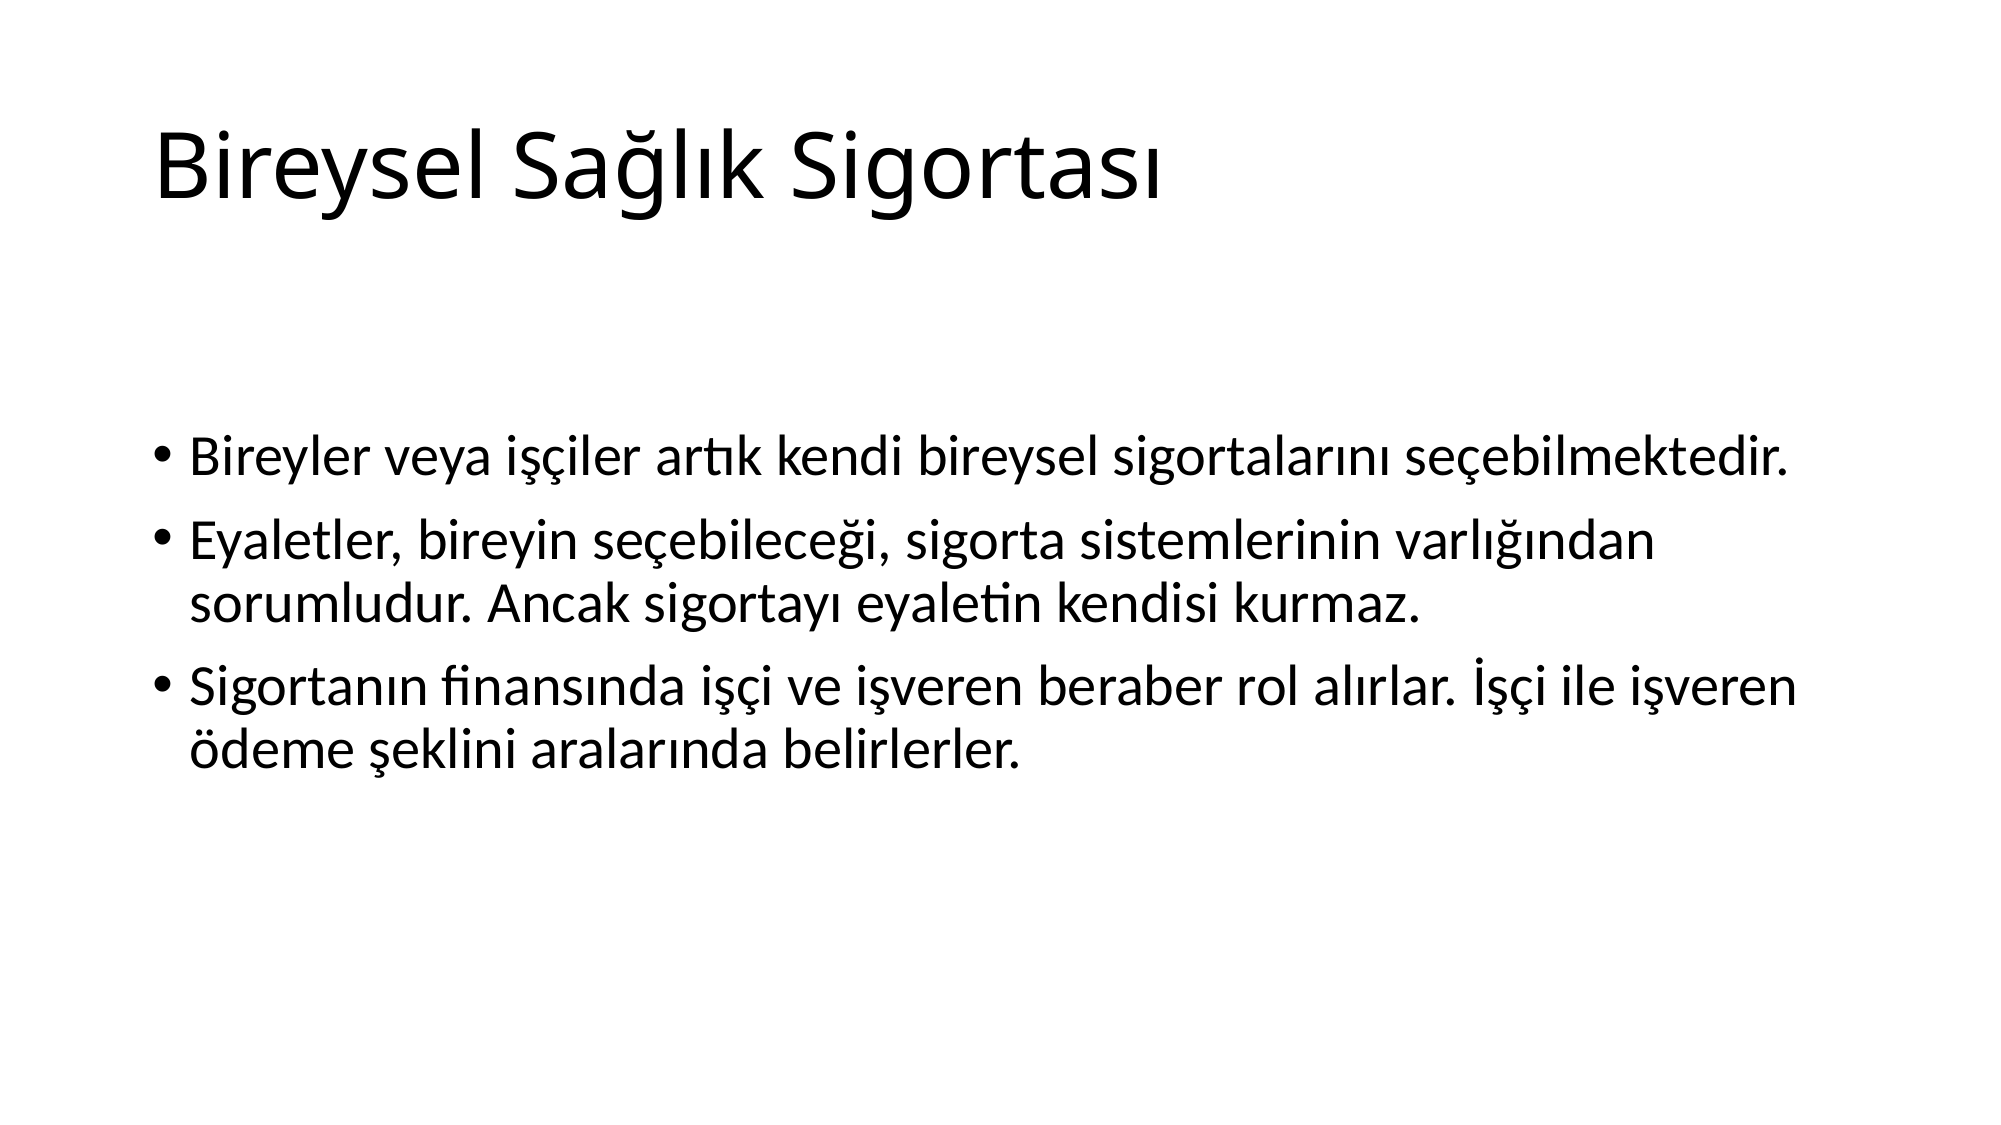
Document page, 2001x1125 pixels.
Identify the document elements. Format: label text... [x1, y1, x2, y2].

list Bireyler veya işçiler artık kendi bireysel sigortalarını seçebilmektedir. Eyaletler, bireyin seçebileceği, sigorta sistemlerinin varlığından sorumludur. Ancak sigortayı eyaletin kendisi kurmaz. Sigortanın finansında işçi ve işveren beraber rol alırlar. İşçi ile işveren ödeme şeklini aralarında belirlerler. [137, 417, 1863, 859]
title Bireysel Sağlık Sigortası [137, 59, 1863, 278]
